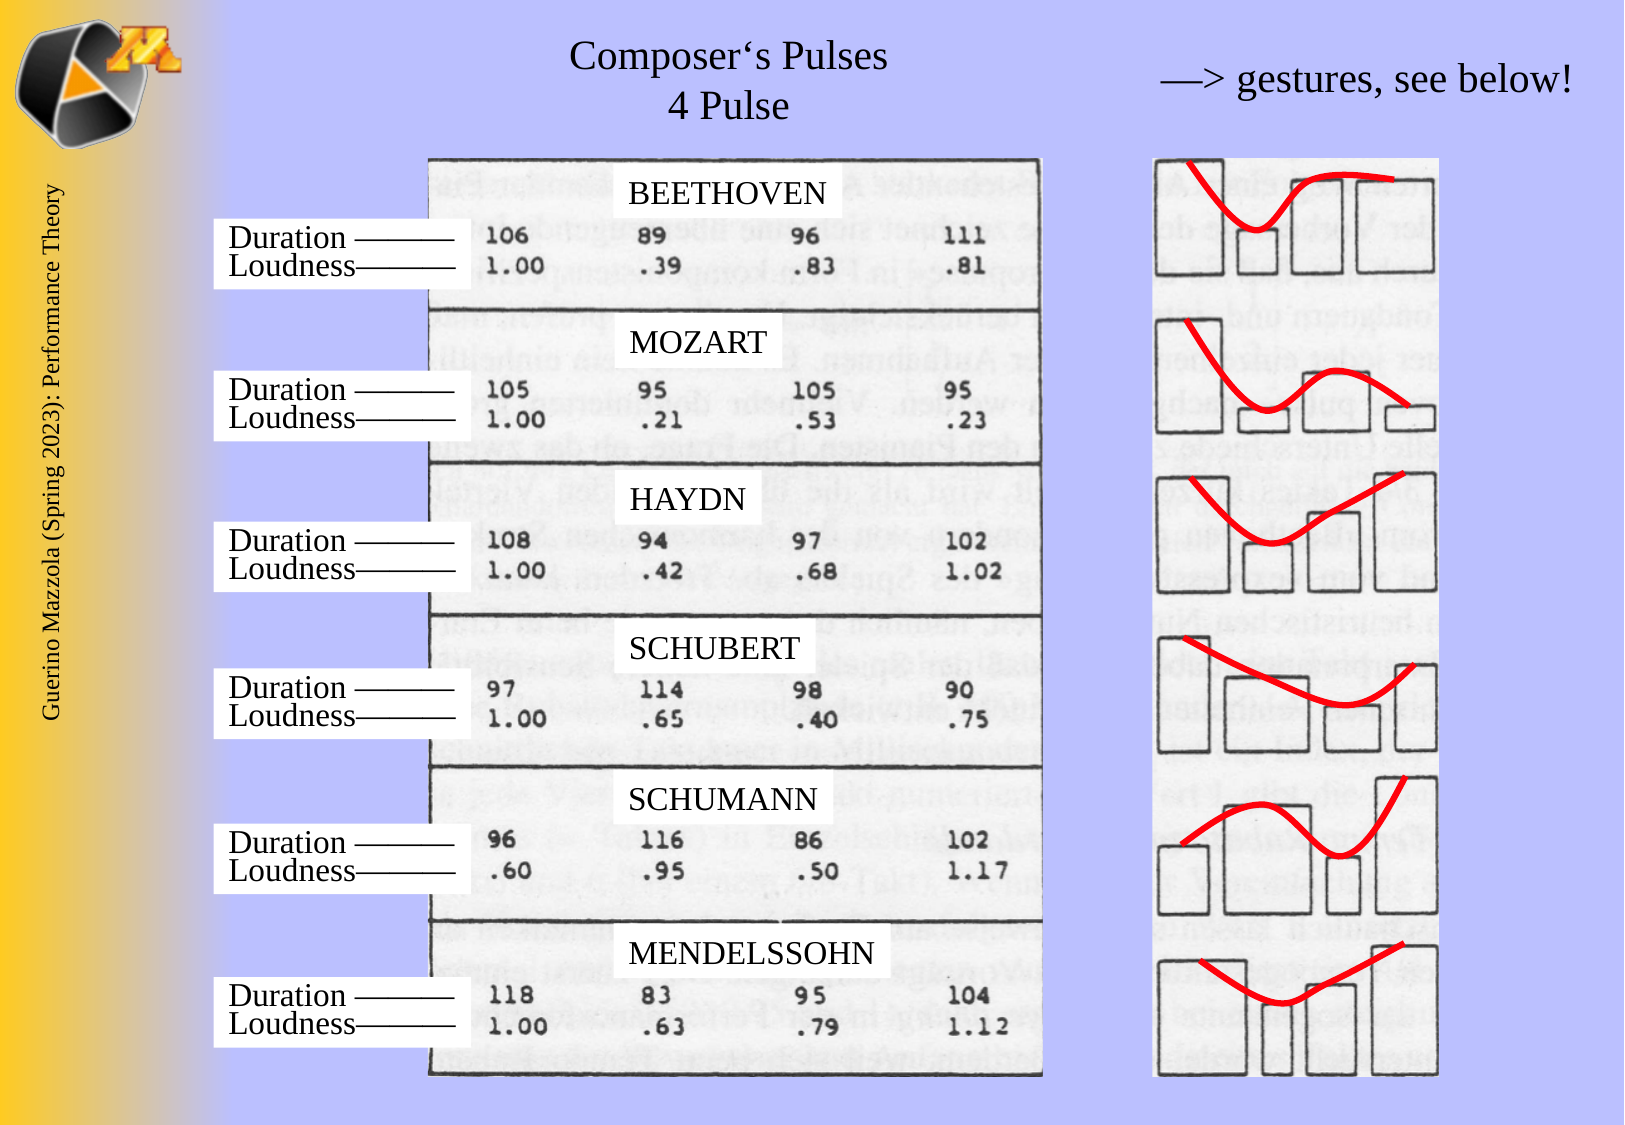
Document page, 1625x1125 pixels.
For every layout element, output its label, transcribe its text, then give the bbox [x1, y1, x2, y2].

text_box —> gestures, see below! [1146, 42, 1600, 108]
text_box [1180, 161, 1416, 1007]
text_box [213, 130, 1440, 1095]
picture [12, 18, 197, 149]
text_box Composer‘s Pulses 4 Pulse [542, 20, 915, 128]
